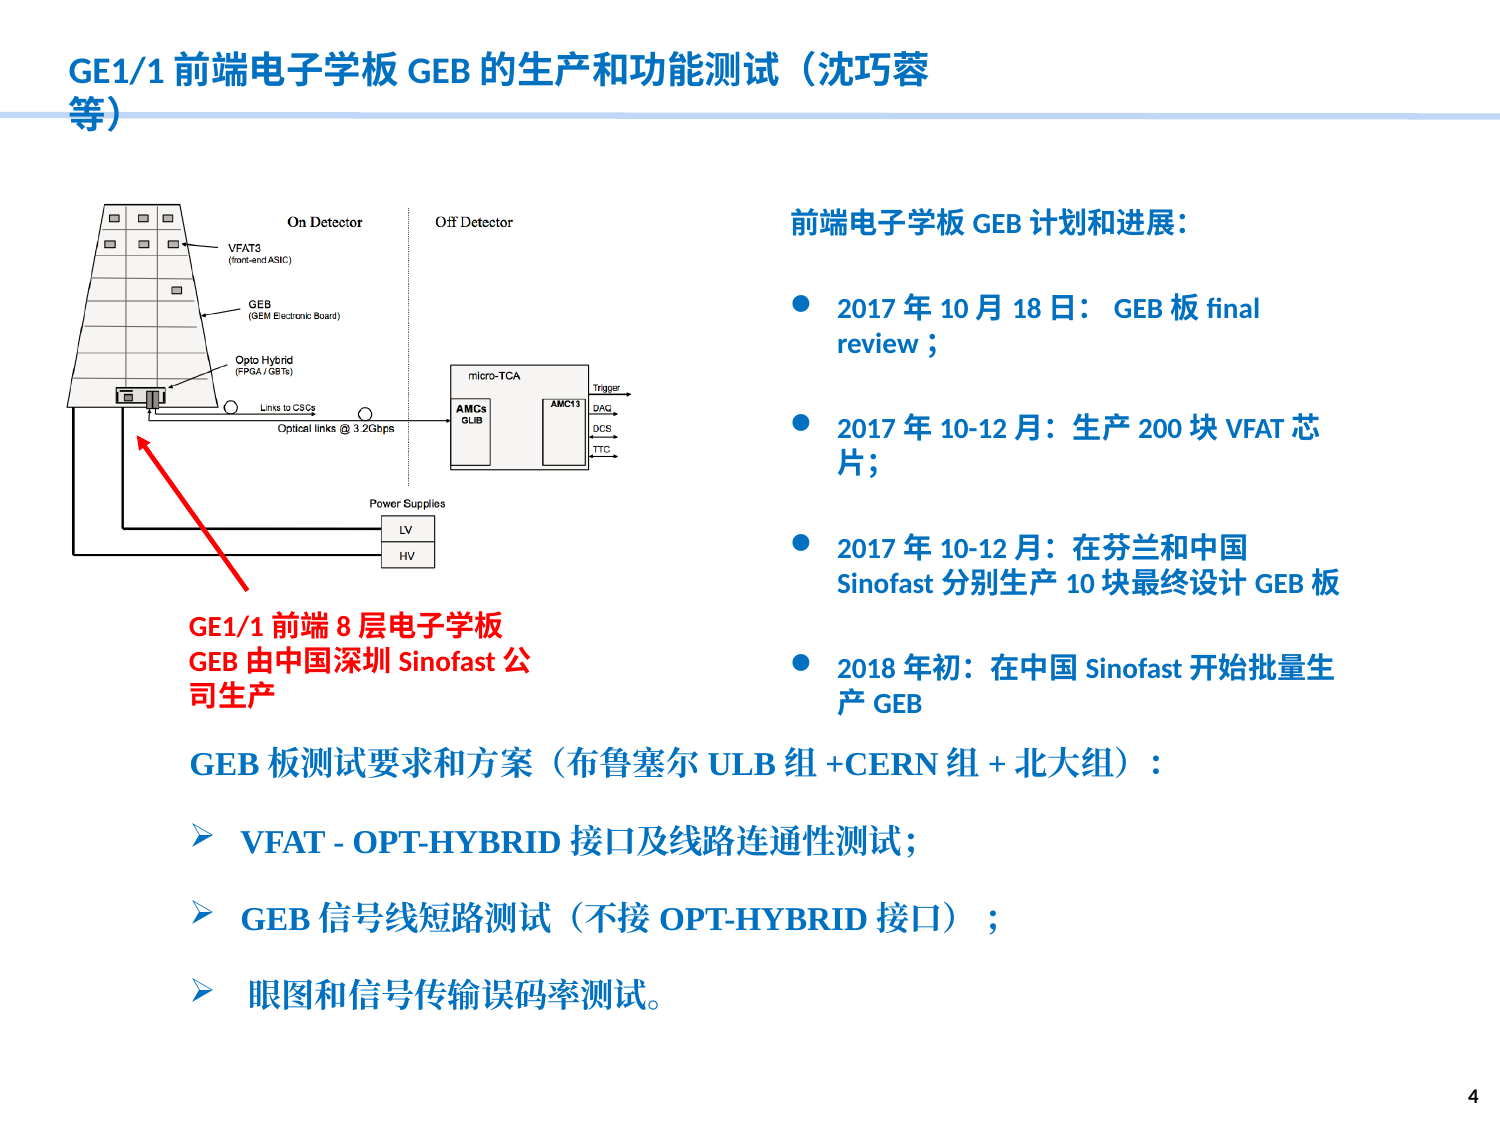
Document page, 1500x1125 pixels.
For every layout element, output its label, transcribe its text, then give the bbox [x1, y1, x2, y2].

text_box GE1/1前端电子学板GEB的生产和功能测试（沈巧蓉等） [53, 38, 999, 143]
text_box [136, 435, 248, 591]
slide_number 4 [1402, 1065, 1494, 1125]
text_box GE1/1前端8层电子学板GEB由中国深圳Sinofast公司生产 [174, 600, 571, 720]
text_box GEB板测试要求和方案（布鲁塞尔ULB组+CERN组+北大组）： VFAT - OPT-HYBRID接口及线路连通性测试； GEB信号线短路测试（不接OPT-HYBRID接口） ； 眼图和信号传输误码率测试。 [180, 740, 1304, 1061]
text_box 前端电子学板GEB计划和进展： 2017年10月18日：GEB板final review； 2017年10-12月：生产200块VFAT芯片； 2017年10-12月：在芬兰和中国Sinofast分别生产10块最终设计GEB板 2018年初：在中国Sinofast开始批量生产GEB [775, 197, 1363, 727]
picture [42, 197, 646, 577]
